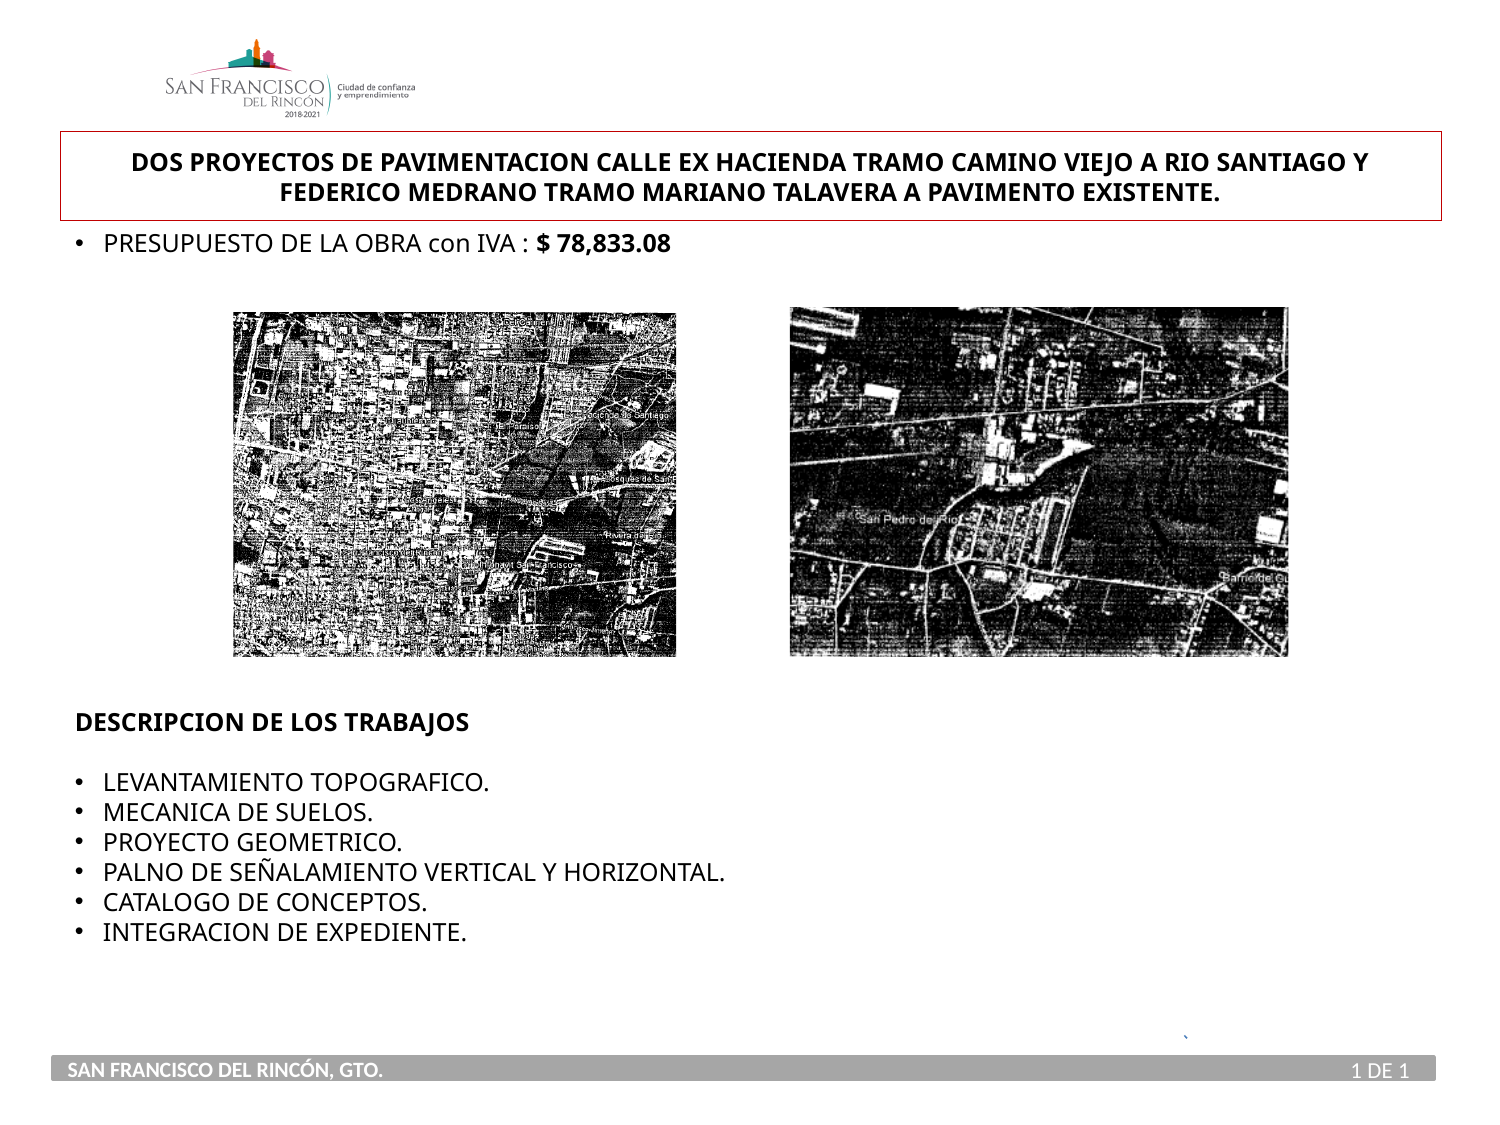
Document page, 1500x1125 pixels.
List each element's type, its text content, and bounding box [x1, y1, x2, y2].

text_box DESCRIPCION DE LOS TRABAJOS LEVANTAMIENTO TOPOGRAFICO. MECANICA DE SUELOS. PROYECTO GEOMETRICO. PALNO DE SEÑALAMIENTO VERTICAL Y HORIZONTAL. CATALOGO DE CONCEPTOS. INTEGRACION DE EXPEDIENTE. [60, 699, 1459, 954]
text_box SAN FRANCISCO DEL RINCÓN, GTO. [53, 1048, 857, 1090]
picture [159, 30, 420, 127]
text_box PRESUPUESTO DE LA OBRA con IVA : $ 78,833.08 [60, 220, 1442, 265]
picture [789, 307, 1289, 658]
title DOS PROYECTOS DE PAVIMENTACION CALLE EX HACIENDA TRAMO CAMINO VIEJO A RIO SANTIAGO Y FEDERICO MEDRANO TRAMO MARIANO TALAVERA A PAVIMENTO EXISTENTE. [60, 131, 1442, 220]
picture [233, 312, 677, 658]
slide_number 1 DE 1 [1151, 1048, 1425, 1090]
